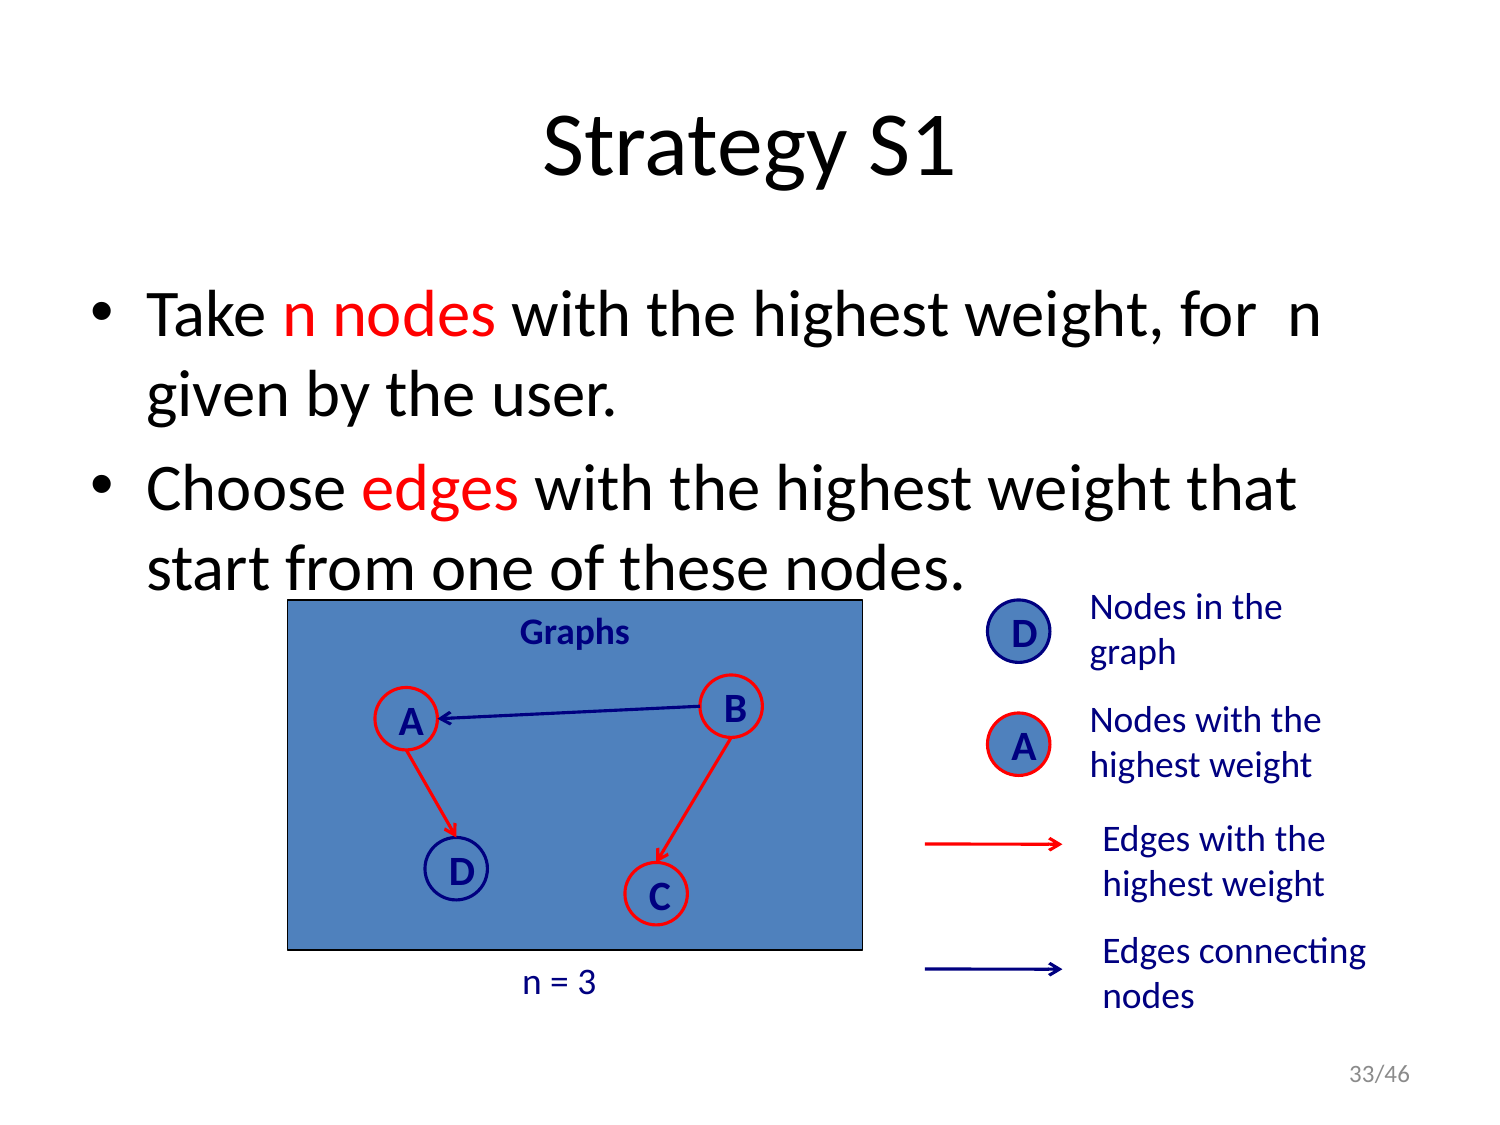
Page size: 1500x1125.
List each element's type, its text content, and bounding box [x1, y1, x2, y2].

text_box A [987, 712, 1050, 776]
text_box Edges connecting nodes [1087, 918, 1413, 1024]
text_box n = 3 [507, 949, 612, 1010]
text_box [437, 705, 701, 719]
list Take n nodes with the highest weight, for n given by the user. Choose edges with the highest weight that start from one of these nodes. [75, 262, 1425, 1005]
text_box D [987, 599, 1050, 663]
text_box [387, 768, 476, 820]
text_box Nodes in the graph [1074, 574, 1375, 680]
text_box A [374, 687, 437, 750]
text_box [630, 762, 757, 838]
text_box D [424, 837, 488, 900]
text_box C [624, 862, 688, 925]
text_box Edges with the highest weight [1087, 806, 1388, 912]
text_box B [700, 674, 763, 738]
title Strategy S1 [75, 45, 1425, 233]
text_box Nodes with the highest weight [1074, 687, 1375, 793]
slide_number 33/46 [1074, 1042, 1425, 1103]
text_box Graphs [287, 600, 863, 950]
